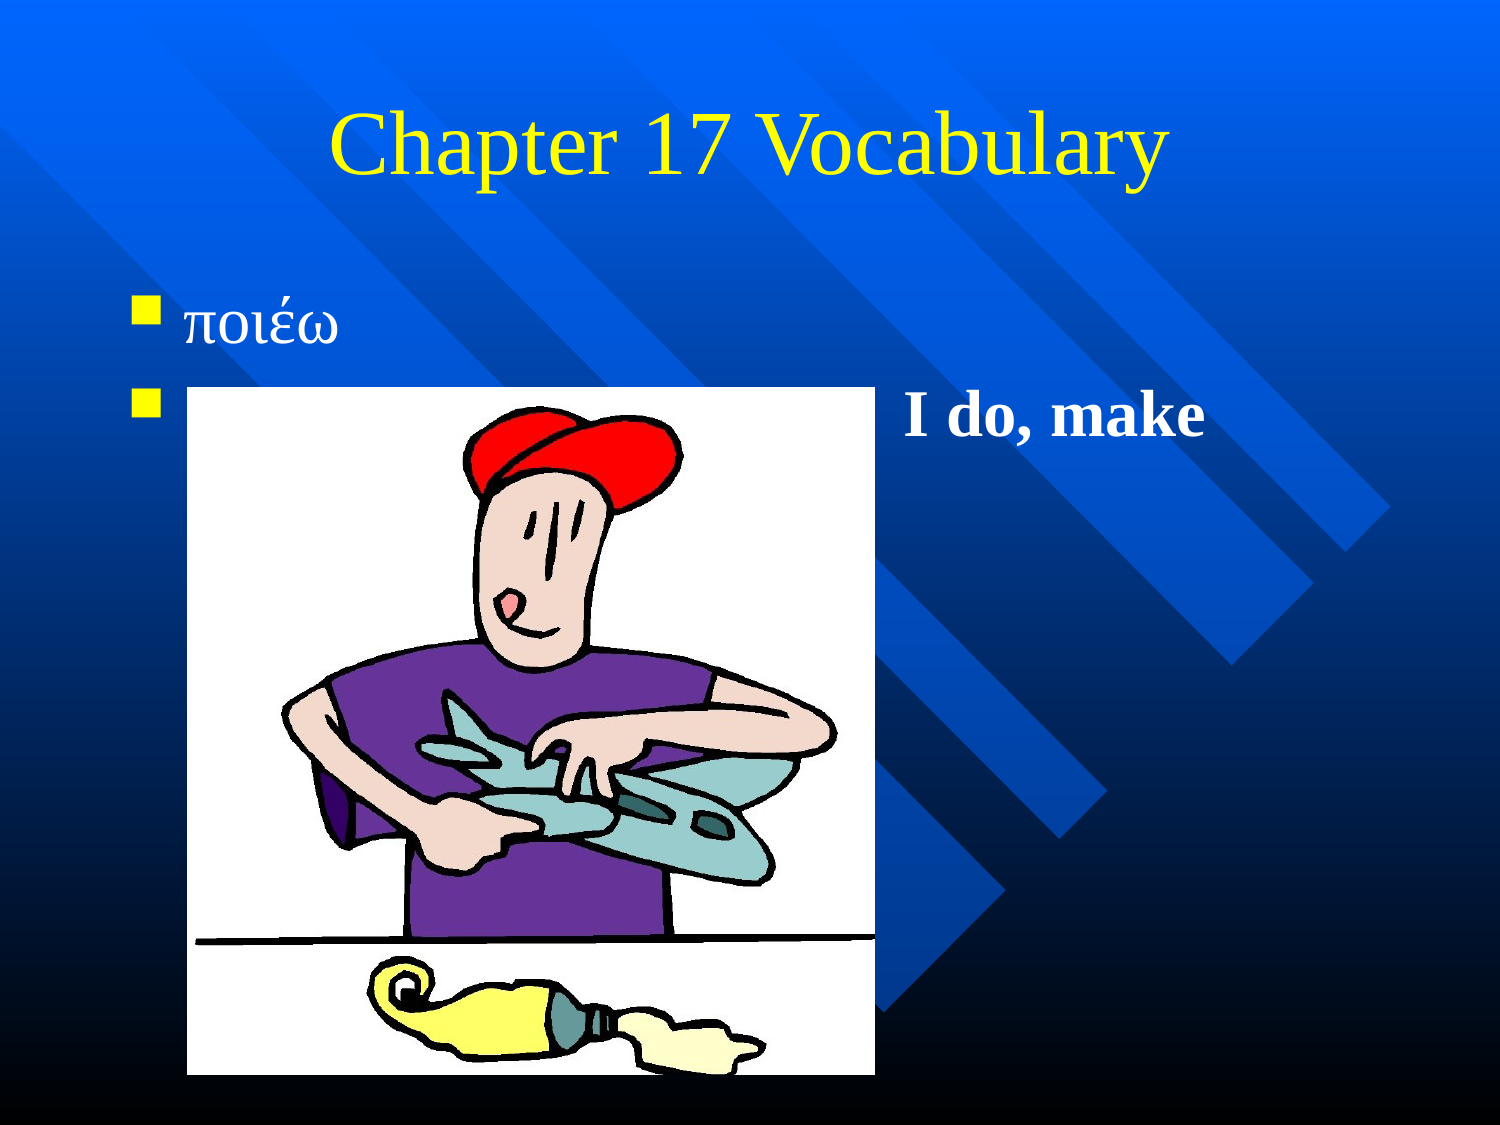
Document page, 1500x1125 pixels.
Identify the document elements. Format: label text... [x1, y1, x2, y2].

list ποιέω I do, make [112, 269, 1388, 1000]
picture [187, 387, 876, 1076]
title Chapter 17 Vocabulary [112, 37, 1388, 238]
